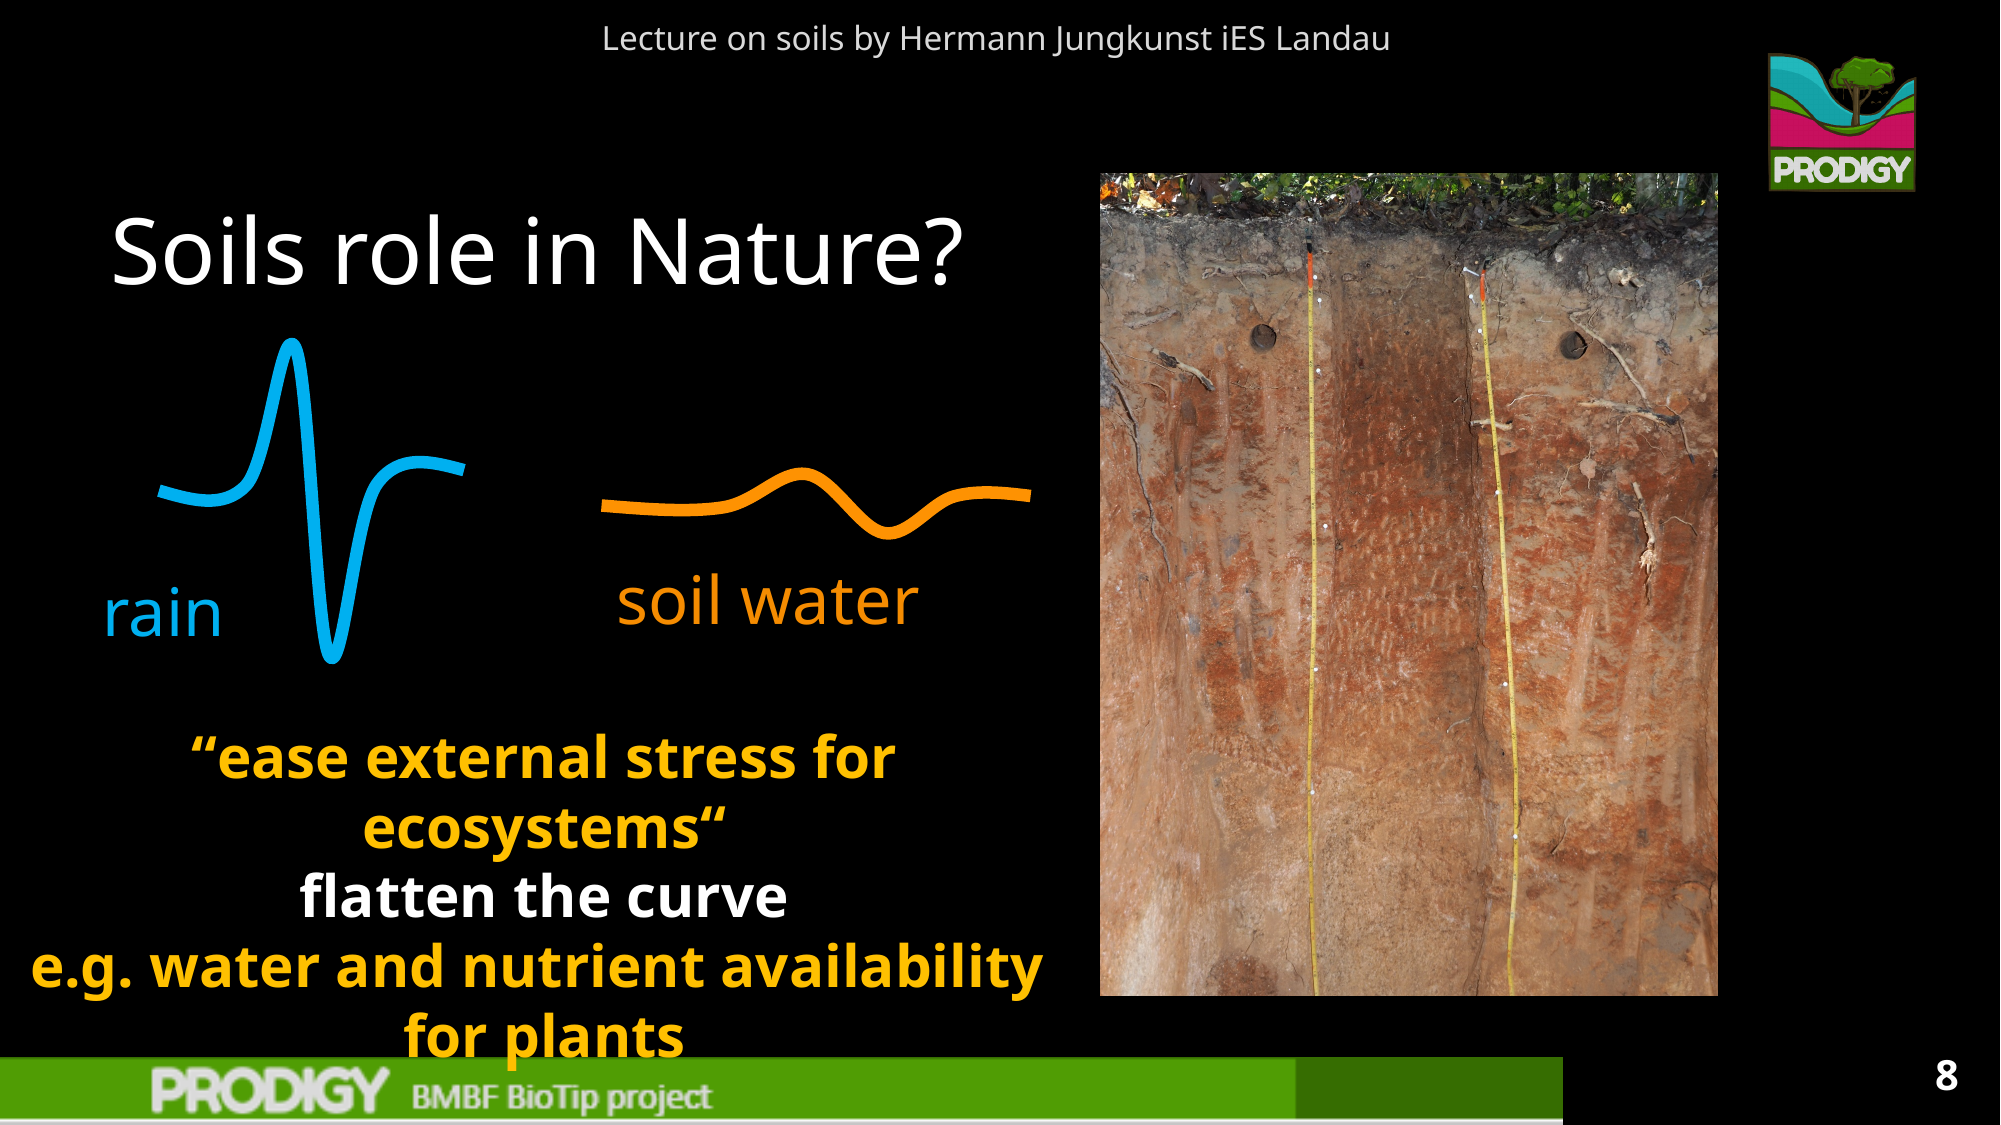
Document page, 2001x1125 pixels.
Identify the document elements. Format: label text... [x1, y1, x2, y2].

text_box Lecture on soils by Hermann Jungkunst iES Landau [0, 9, 1998, 64]
text_box [601, 473, 1031, 534]
text_box soil water [601, 550, 941, 646]
picture [1752, 37, 1973, 203]
text_box 8 [1623, 1042, 1974, 1103]
picture [1100, 173, 1718, 996]
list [0, 1057, 1563, 1125]
text_box rain [87, 562, 243, 657]
title Soils role in Nature? [95, 146, 1821, 364]
text_box “ease external stress for ecosystems“ flatten the curve e.g. water and nutrient availability for plants [9, 712, 1080, 1057]
text_box [158, 344, 465, 659]
